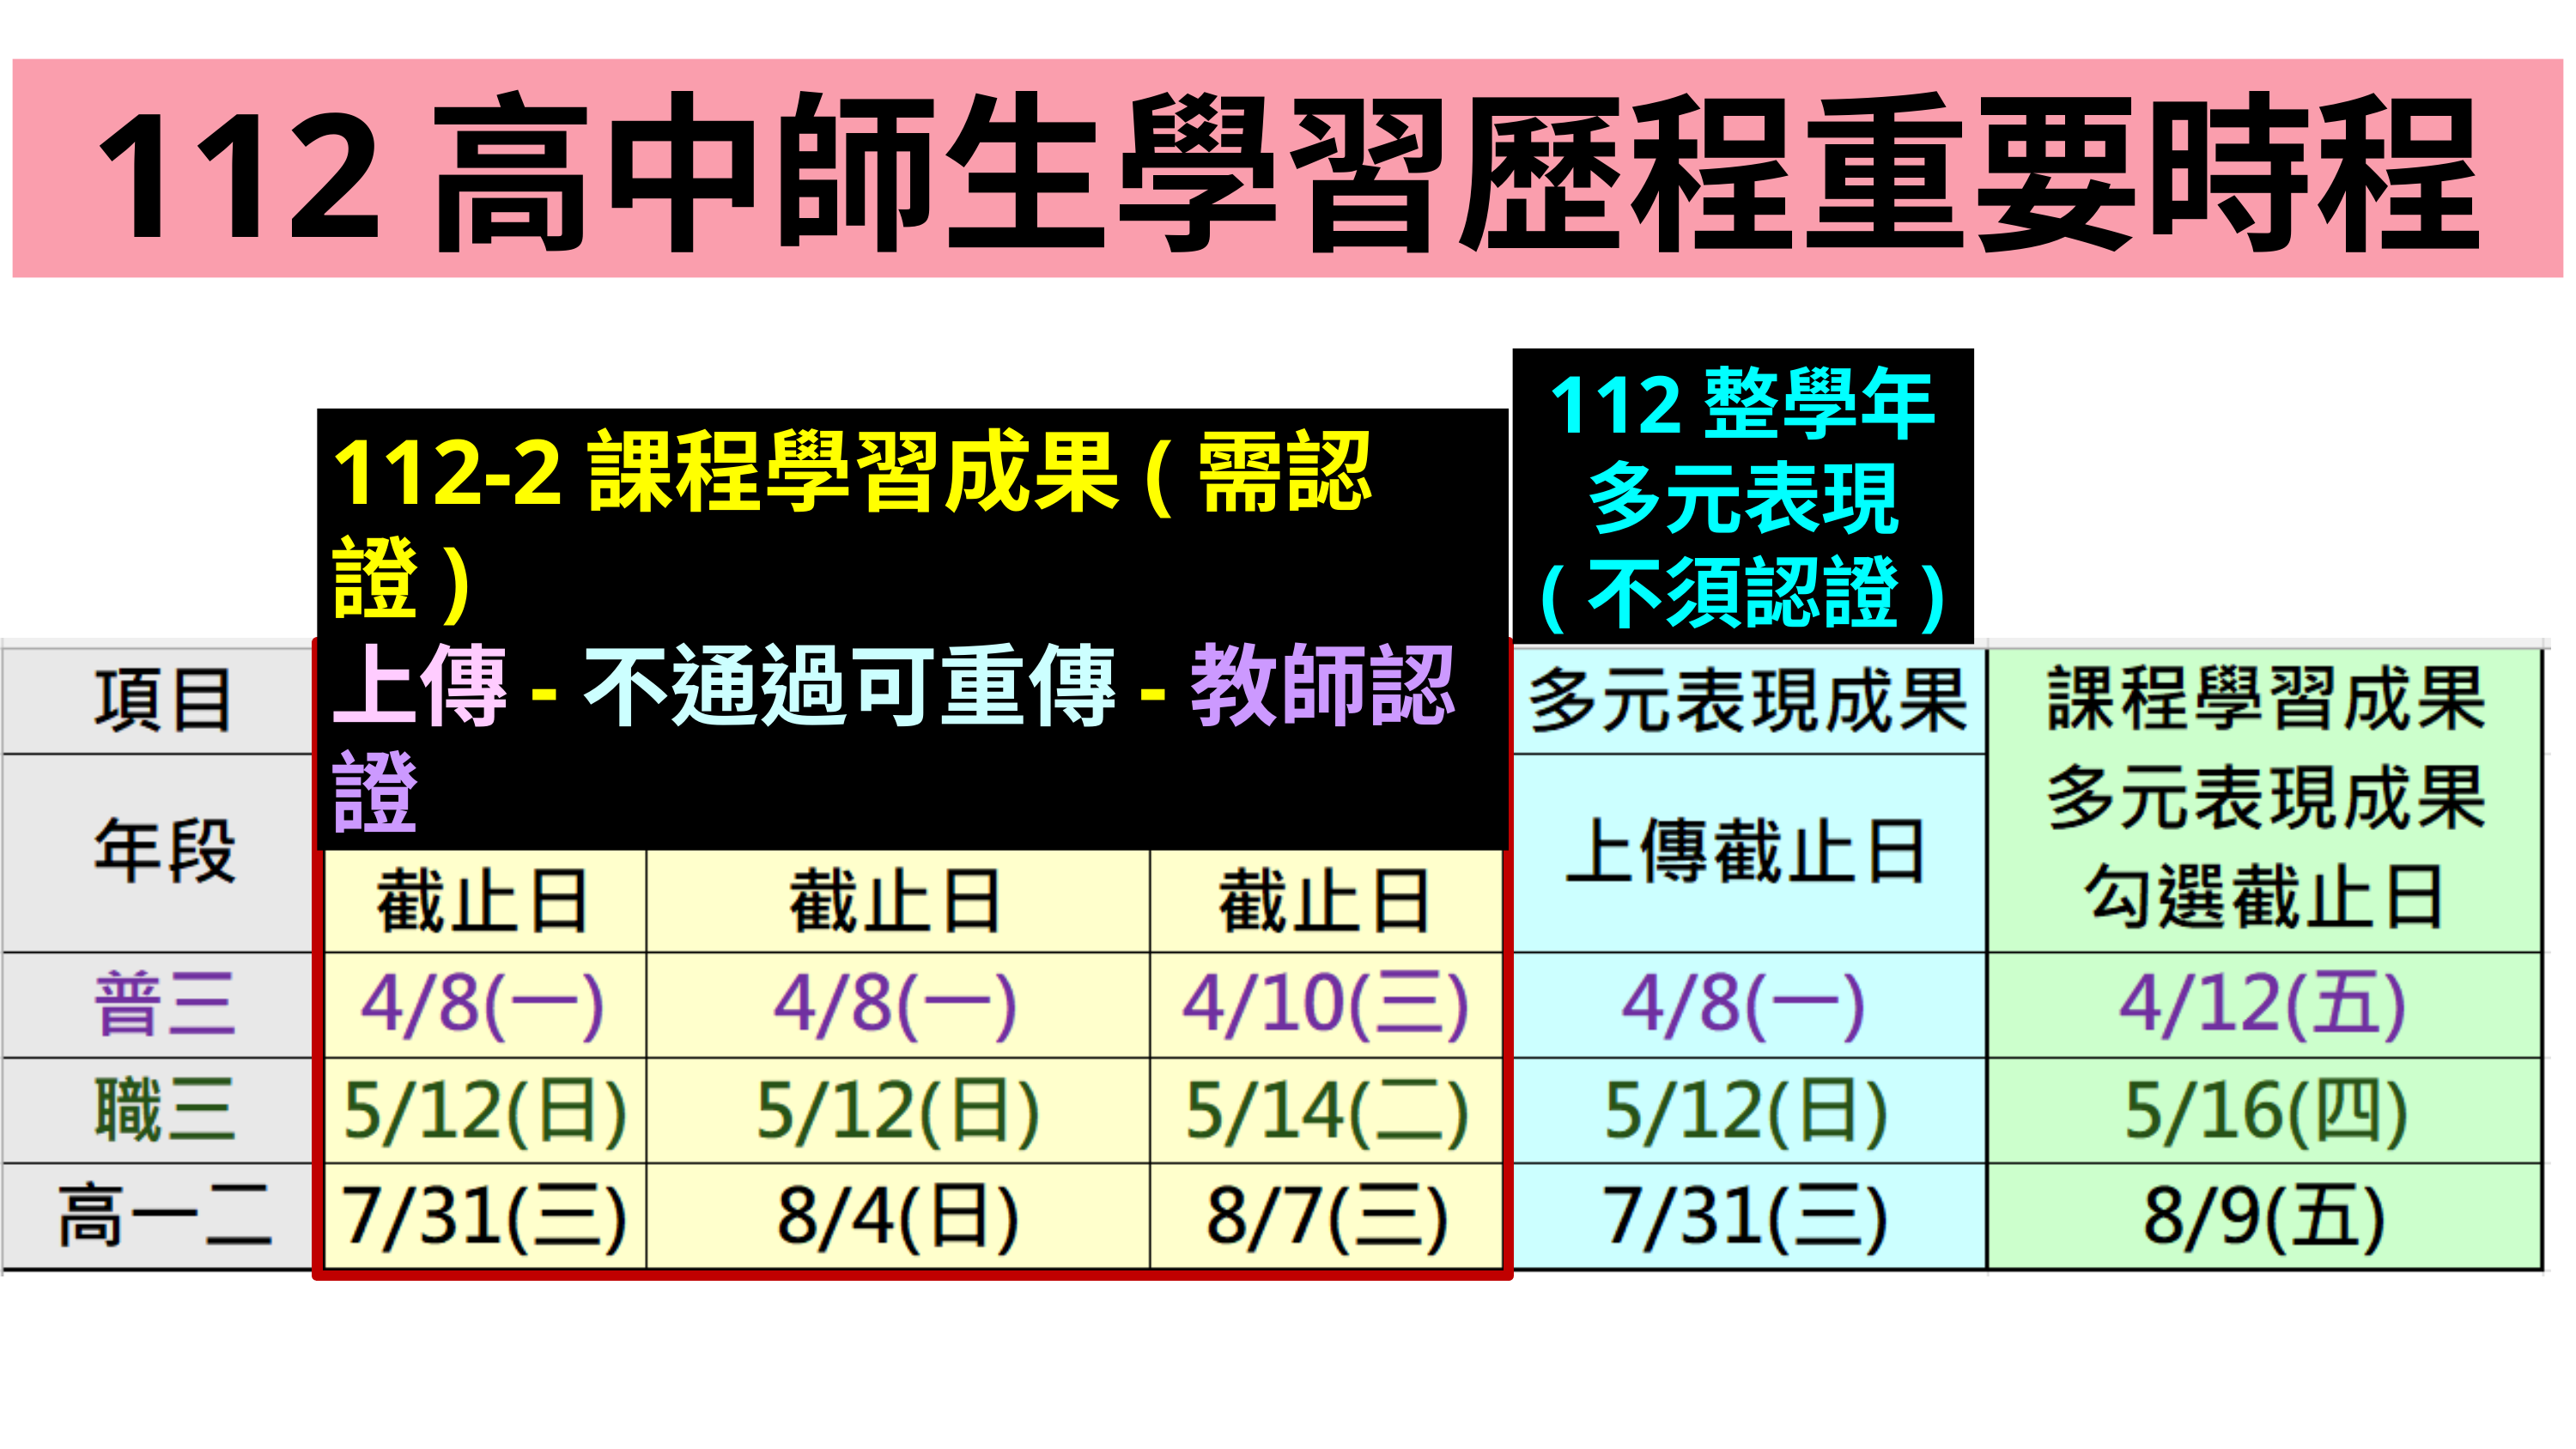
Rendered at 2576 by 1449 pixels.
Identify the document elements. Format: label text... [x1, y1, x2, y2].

picture [0, 638, 2551, 1276]
text_box 112整學年 多元表現 (不須認證) [1512, 348, 1975, 635]
text_box 112-2課程學習成果(需認證) 上傳-不通過可重傳-教師認證 [317, 408, 1509, 635]
text_box 112高中師生學習歷程重要時程 [12, 58, 2564, 278]
